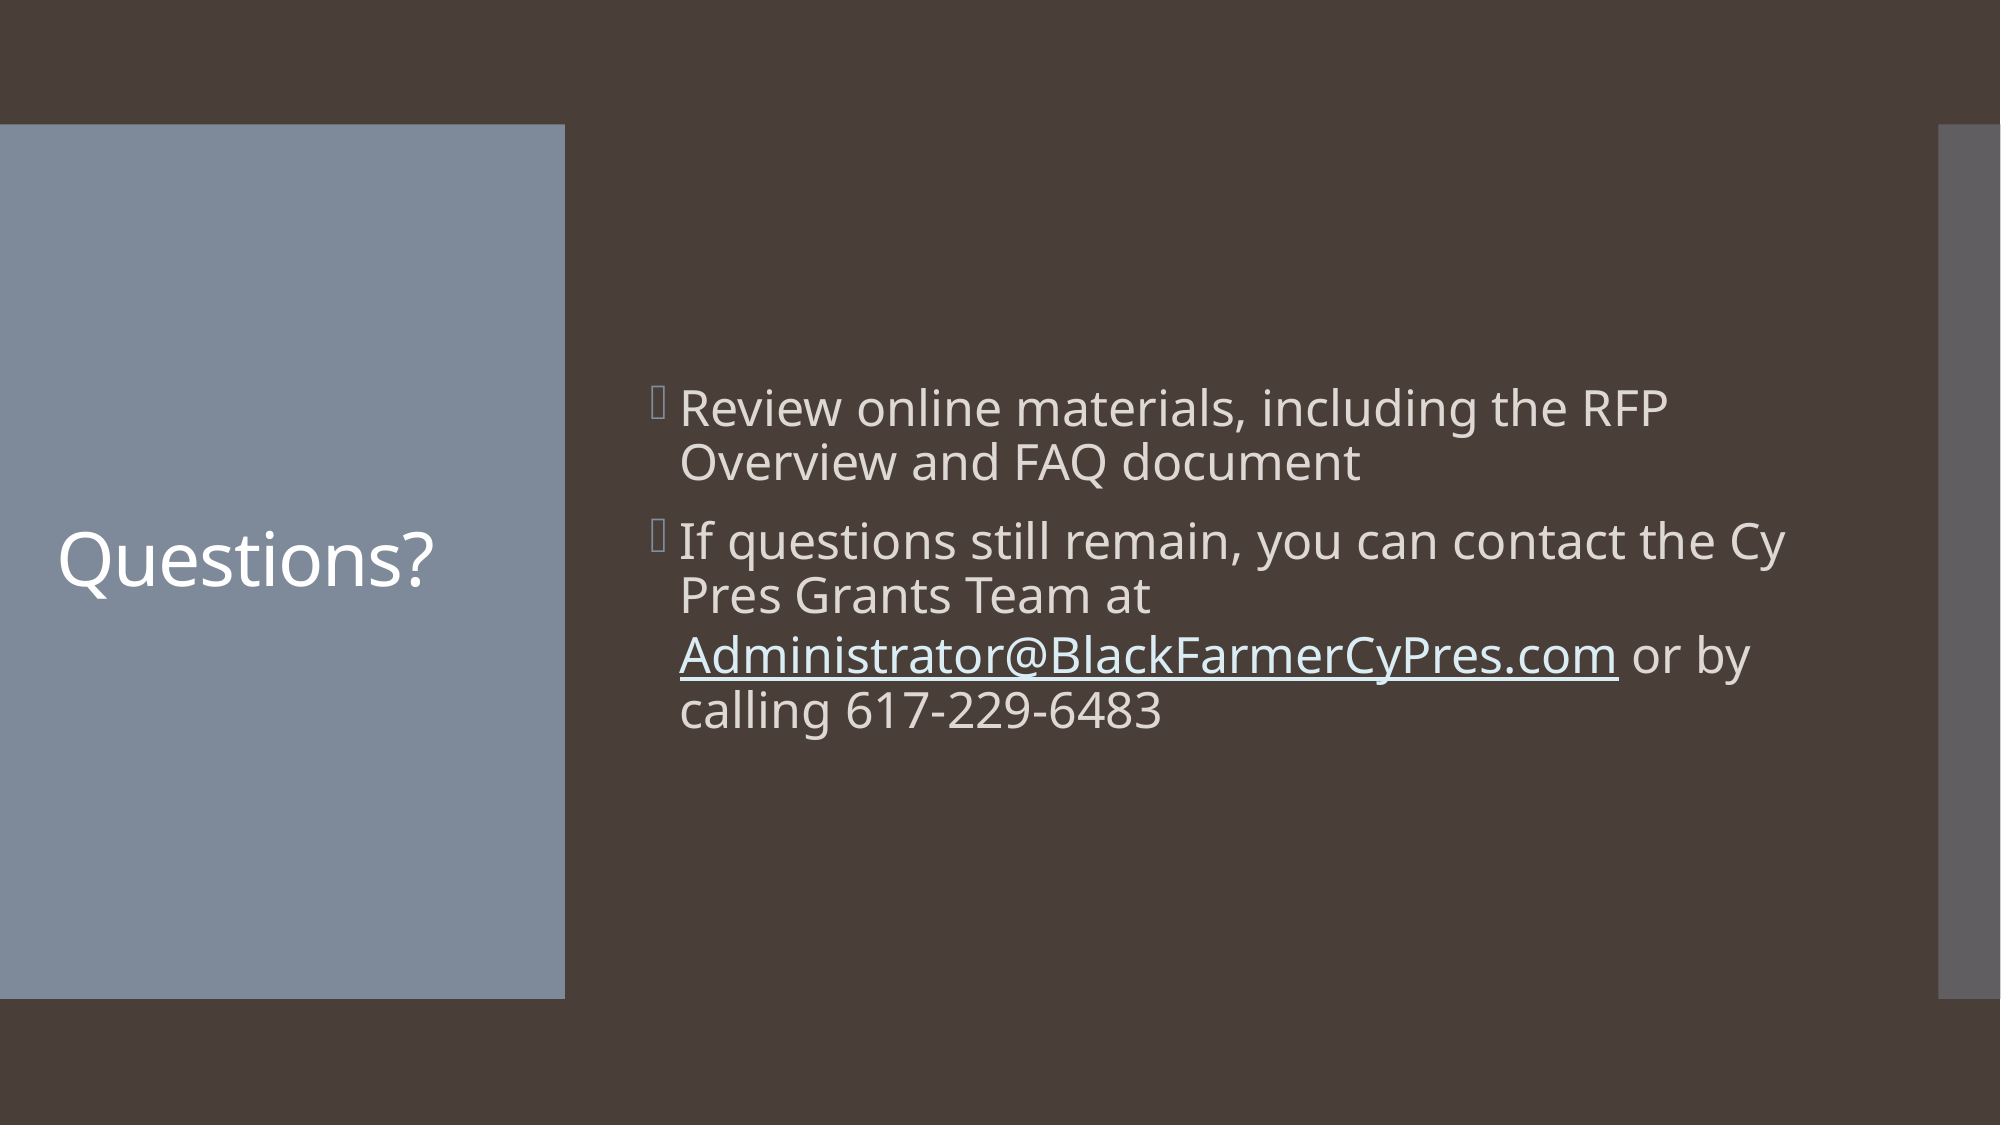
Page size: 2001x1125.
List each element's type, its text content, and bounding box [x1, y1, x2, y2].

list Review online materials, including the RFP Overview and FAQ document If questions still remain, you can contact the Cy Pres Grants Team at Administrator@BlackFarmerCyPres.com or by calling 617-229-6483 [634, 141, 1835, 982]
title Questions? [41, 184, 525, 940]
